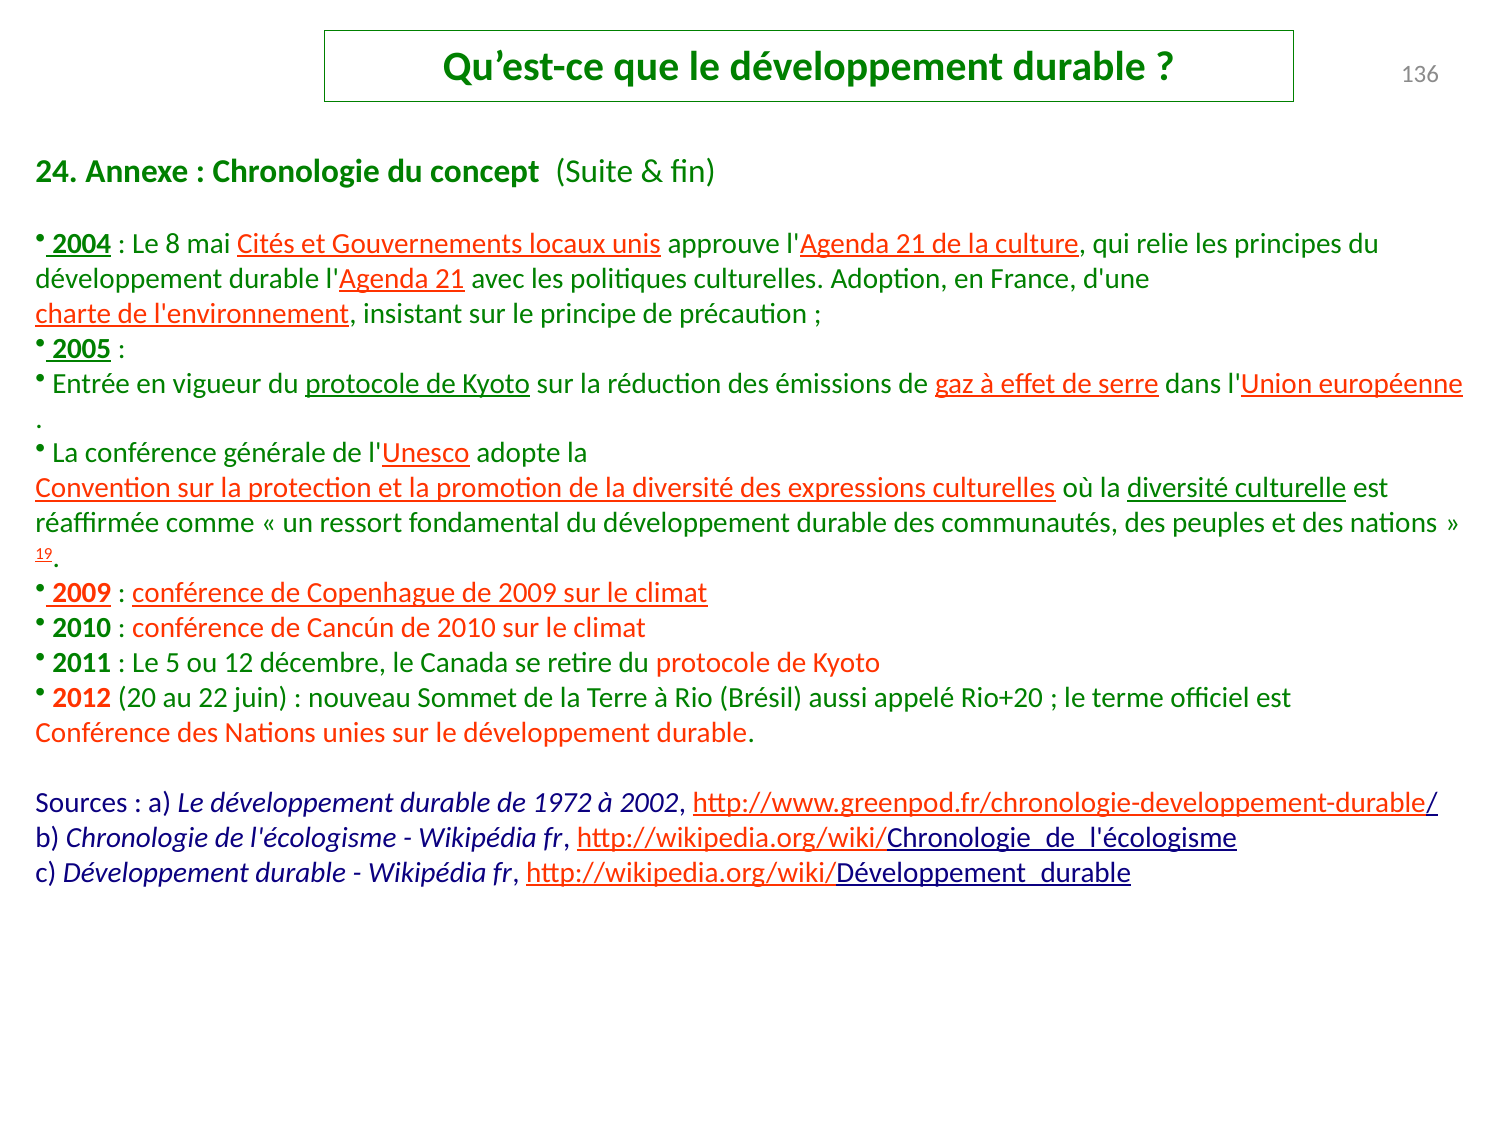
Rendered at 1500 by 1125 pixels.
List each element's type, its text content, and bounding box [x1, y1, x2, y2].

slide_number 136 [1104, 42, 1455, 103]
text_box Qu’est-ce que le développement durable ? [324, 30, 1294, 102]
text_box 24. Annexe : Chronologie du concept (Suite & fin) 2004 : Le 8 mai Cités et Gouvernements locaux unis approuve l'Agenda 21 de la culture, qui relie les principes du développement durable l'Agenda 21 avec les politiques culturelles. Adoption, en France, d'une charte de l'environnement, insistant sur le principe de précaution ; 2005 : Entrée en vigueur du protocole de Kyoto sur la réduction des émissions de gaz à effet de serre dans l'Union européenne. La conférence générale de l'Unesco adopte la Convention sur la protection et la promotion de la diversité des expressions culturelles où la diversité culturelle est réaffirmée comme « un ressort fondamental du développement durable des communautés, des peuples et des nations »19. 2009 : conférence de Copenhague de 2009 sur le climat 2010 : conférence de Cancún de 2010 sur le climat 2011 : Le 5 ou 12 décembre, le Canada se retire du protocole de Kyoto 2012 (20 au 22 juin) : nouveau Sommet de la Terre à Rio (Brésil) aussi appelé Rio+20 ; le terme officiel est Conférence des Nations unies sur le développement durable. Sources : a) Le développement durable de 1972 à 2002, http://www.greenpod.fr/chronologie-developpement-durable/ b) Chronologie de l'écologisme - Wikipédia fr, http://wikipedia.org/wiki/Chronologie_de_l'écologisme c) Développement durable - Wikipédia fr, http://wikipedia.org/wiki/Développement_durable [23, 141, 1465, 889]
